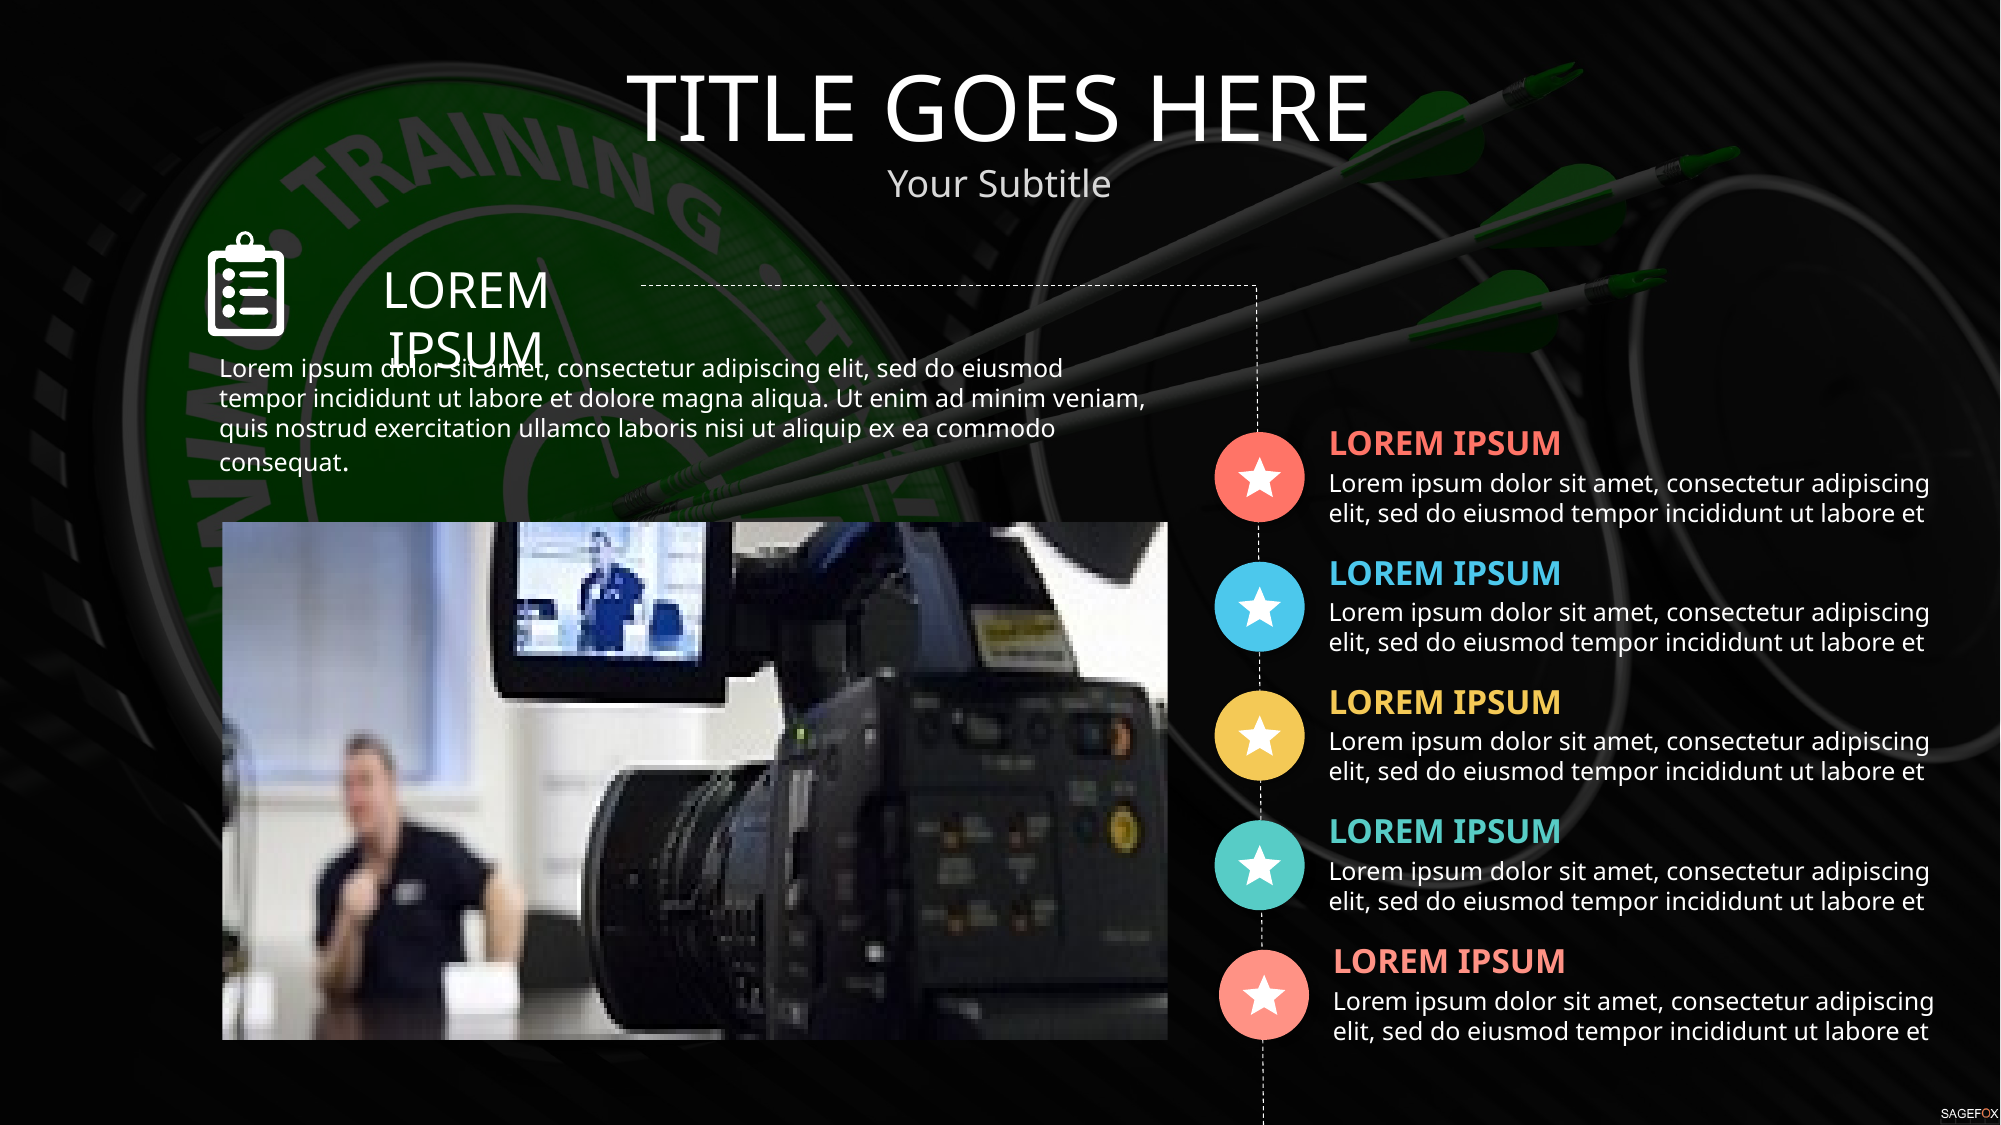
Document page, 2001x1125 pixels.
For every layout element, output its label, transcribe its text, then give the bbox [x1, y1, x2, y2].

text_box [1256, 911, 1264, 949]
text_box LOREM IPSUM [292, 250, 642, 344]
text_box LOREM IPSUM Lorem ipsum dolor sit amet, consectetur adipiscing elit, sed do eiusmod tempor incididunt ut labore et [1318, 546, 1953, 662]
text_box TITLE GOES HERE Your Subtitle [548, 42, 1452, 212]
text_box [1218, 949, 1309, 1040]
text_box LOREM IPSUM Lorem ipsum dolor sit amet, consectetur adipiscing elit, sed do eiusmod tempor incididunt ut labore et [1322, 935, 1958, 1050]
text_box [1214, 432, 1305, 523]
text_box Lorem ipsum dolor sit amet, consectetur adipiscing elit, sed do eiusmod tempor incididunt ut labore et dolore magna aliqua. Ut enim ad minim veniam, quis nostrud exercitation ullamco laboris nisi ut aliquip ex ea commodo consequat. [204, 344, 1168, 485]
text_box LOREM IPSUM Lorem ipsum dolor sit amet, consectetur adipiscing elit, sed do eiusmod tempor incididunt ut labore et [1318, 805, 1953, 921]
picture [0, 0, 2001, 1125]
text_box LOREM IPSUM Lorem ipsum dolor sit amet, consectetur adipiscing elit, sed do eiusmod tempor incididunt ut labore et [1318, 675, 1953, 791]
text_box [1256, 652, 1264, 690]
text_box LOREM IPSUM Lorem ipsum dolor sit amet, consectetur adipiscing elit, sed do eiusmod tempor incididunt ut labore et [1318, 417, 1953, 533]
text_box [221, 521, 1169, 1041]
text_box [1214, 561, 1305, 652]
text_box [1256, 287, 1264, 432]
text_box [1256, 781, 1264, 820]
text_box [1214, 820, 1305, 911]
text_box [1256, 523, 1264, 561]
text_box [207, 231, 285, 337]
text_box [1256, 1040, 1264, 1125]
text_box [1214, 690, 1305, 781]
